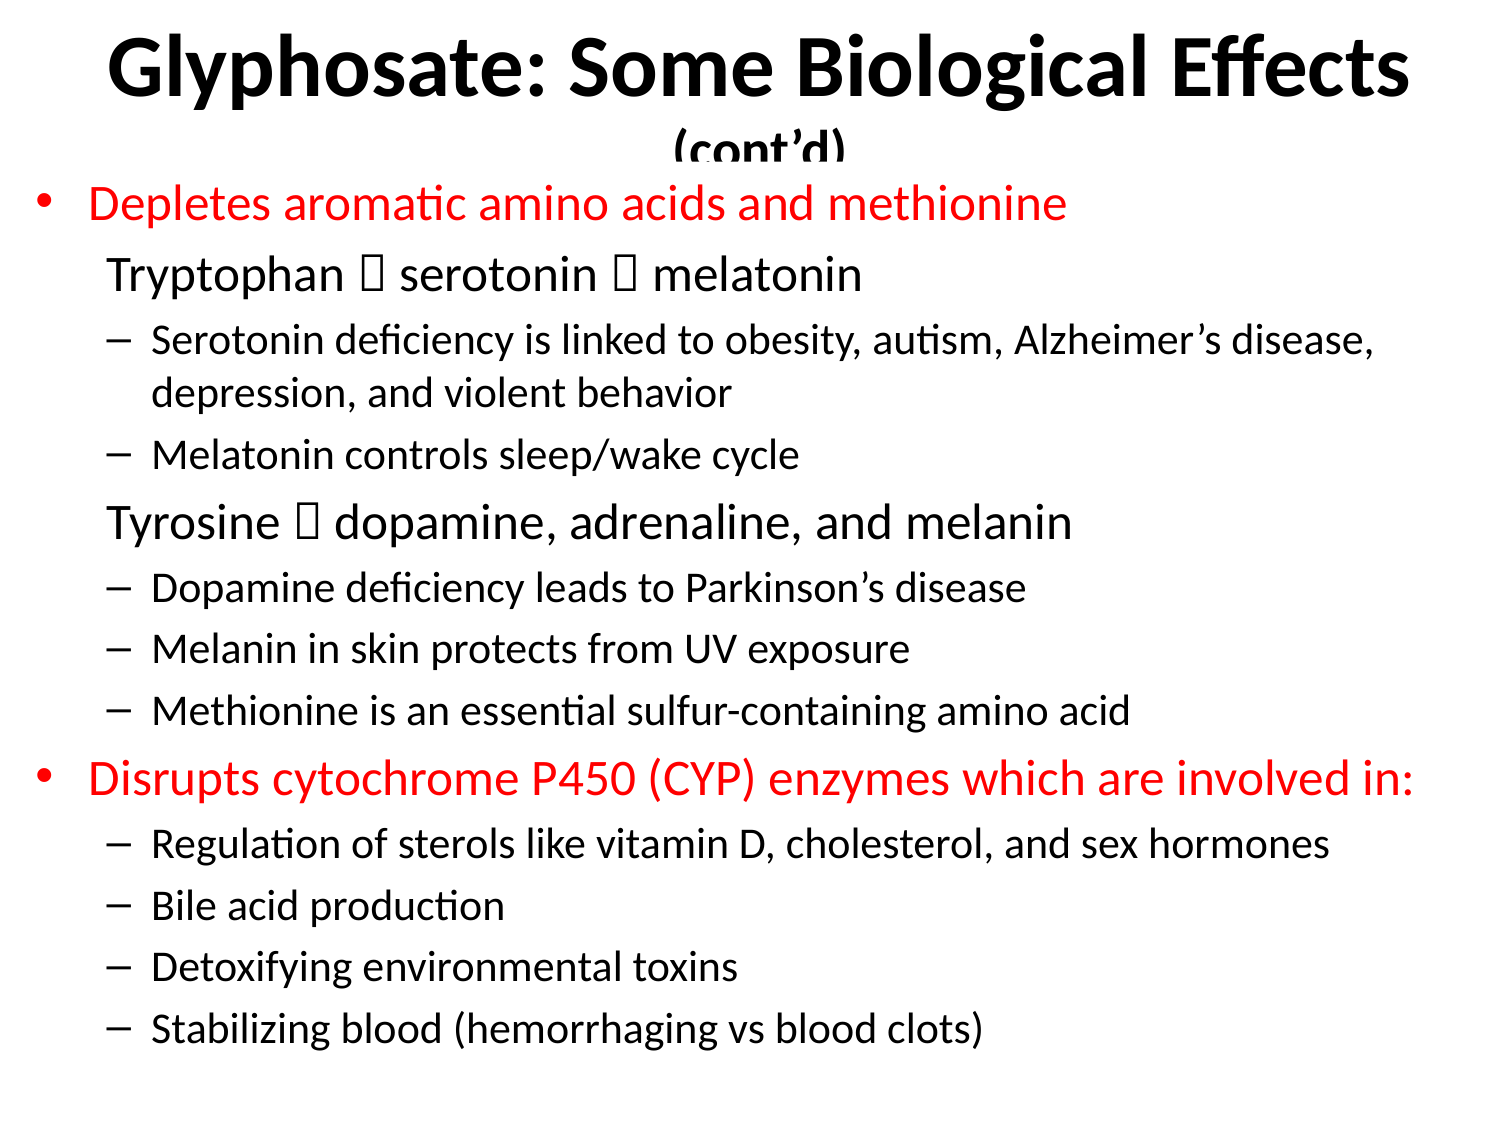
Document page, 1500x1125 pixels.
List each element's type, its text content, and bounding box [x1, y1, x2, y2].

text_box Depletes aromatic amino acids and methionine Tryptophan  serotonin  melatonin Serotonin deficiency is linked to obesity, autism, Alzheimer’s disease, depression, and violent behavior Melatonin controls sleep/wake cycle Tyrosine  dopamine, adrenaline, and melanin Dopamine deficiency leads to Parkinson’s disease Melanin in skin protects from UV exposure Methionine is an essential sulfur-containing amino acid Disrupts cytochrome P450 (CYP) enzymes which are involved in: Regulation of sterols like vitamin D, cholesterol, and sex hormones Bile acid production Detoxifying environmental toxins Stabilizing blood (hemorrhaging vs blood clots) [20, 161, 1500, 1073]
title Glyphosate: Some Biological Effects (cont’d) [20, 0, 1500, 161]
